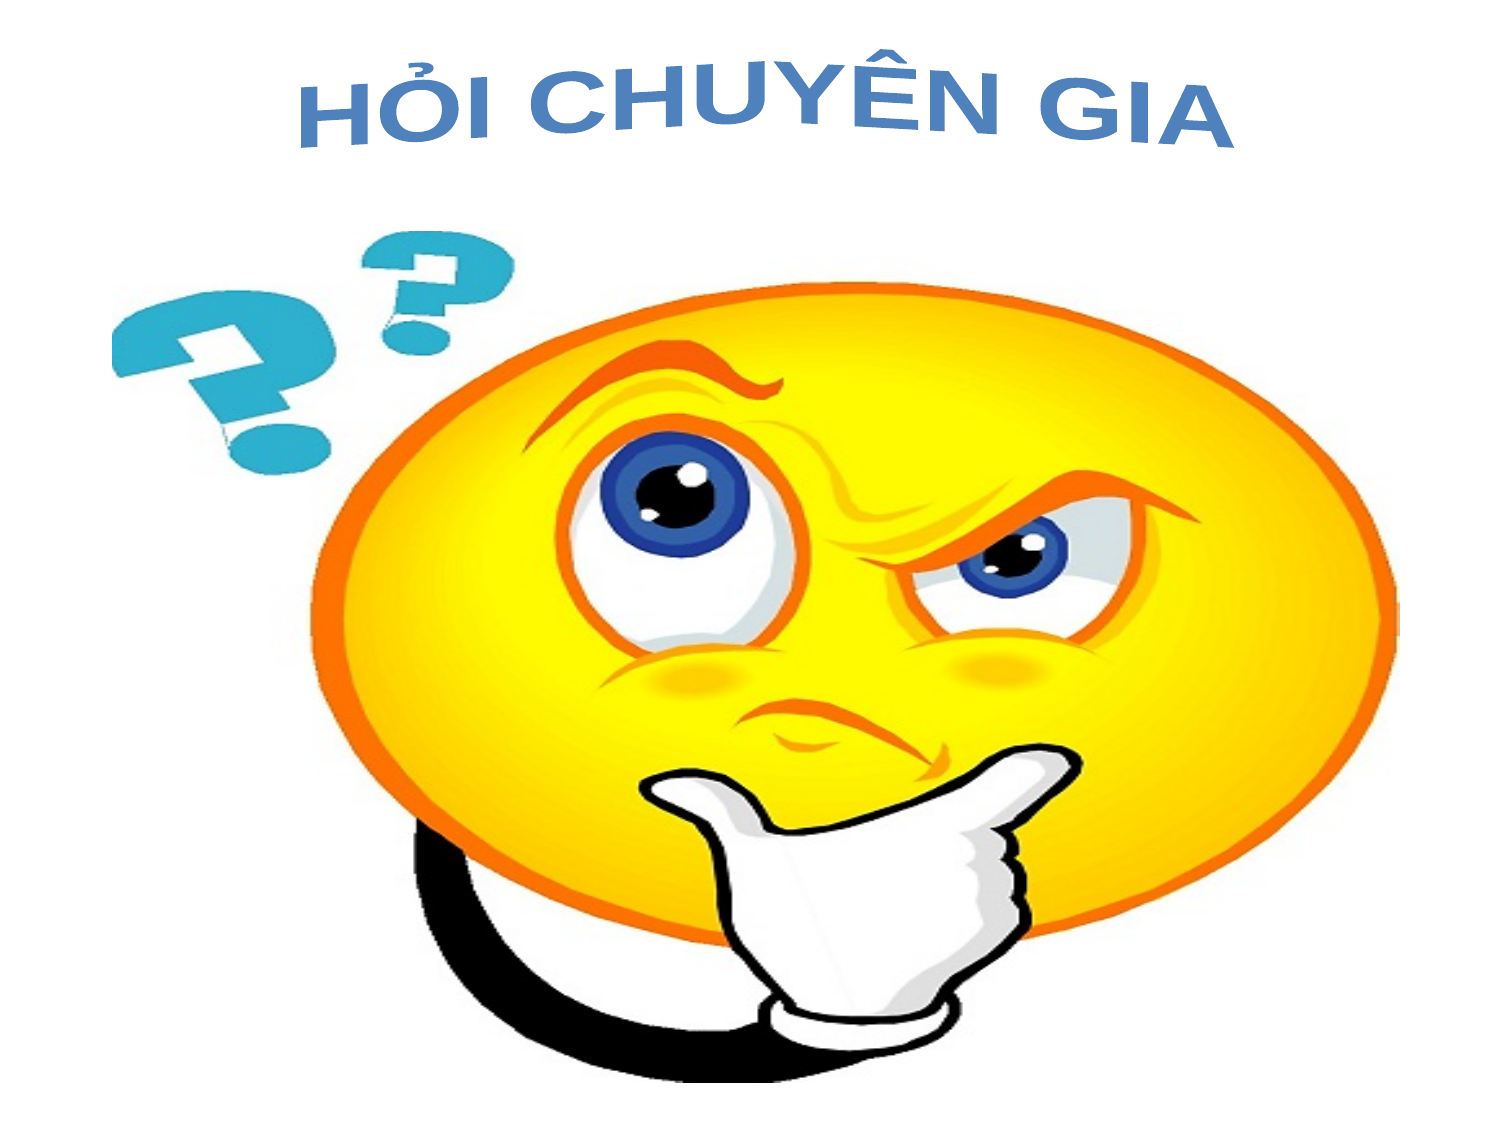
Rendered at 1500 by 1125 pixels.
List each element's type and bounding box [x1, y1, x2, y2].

picture [111, 231, 1400, 1083]
